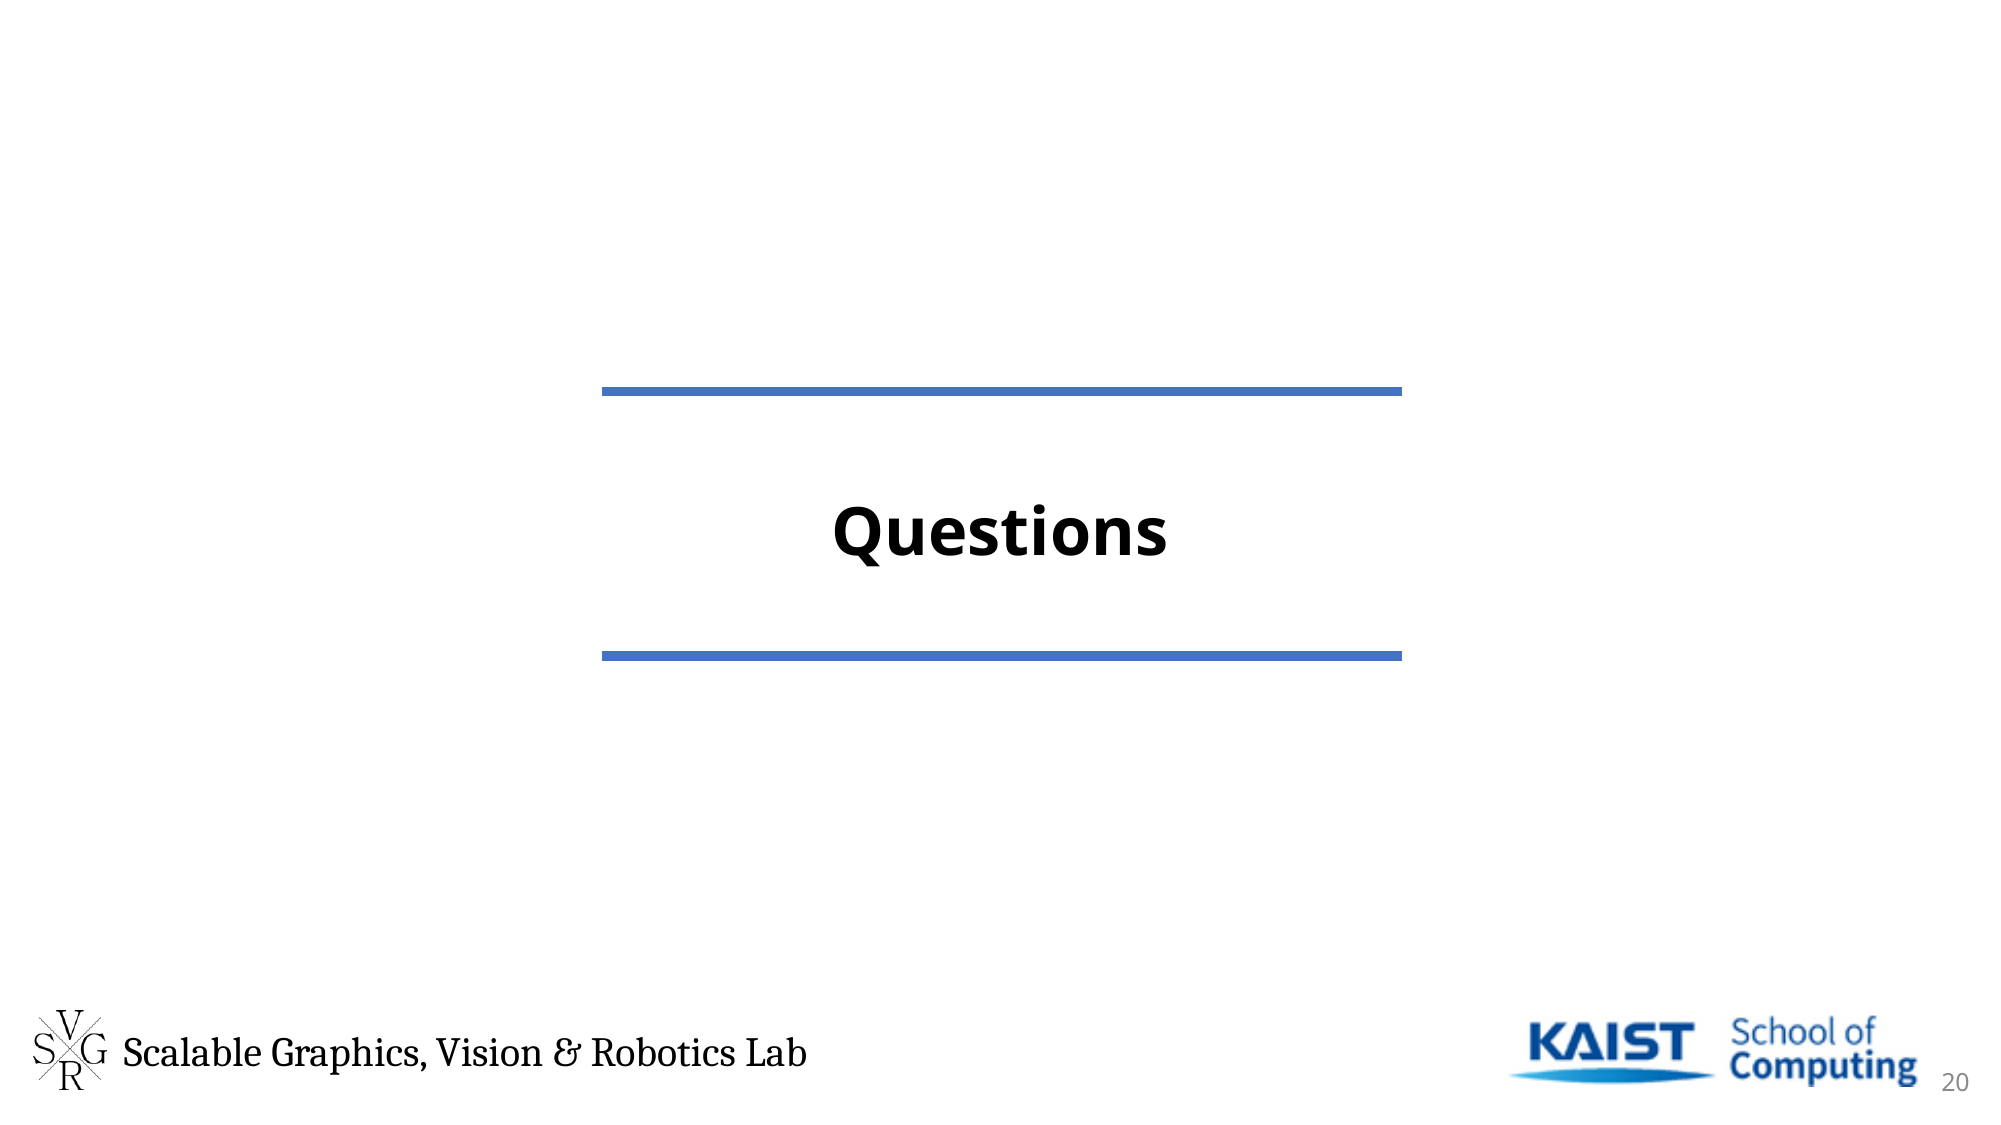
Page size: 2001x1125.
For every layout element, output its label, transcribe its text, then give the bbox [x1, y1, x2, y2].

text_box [33, 1010, 908, 1090]
title Questions [80, 378, 1920, 640]
text_box [602, 387, 1402, 396]
text_box [602, 651, 1402, 661]
picture [1507, 1010, 1920, 1087]
slide_number 20 [1534, 1053, 1985, 1114]
